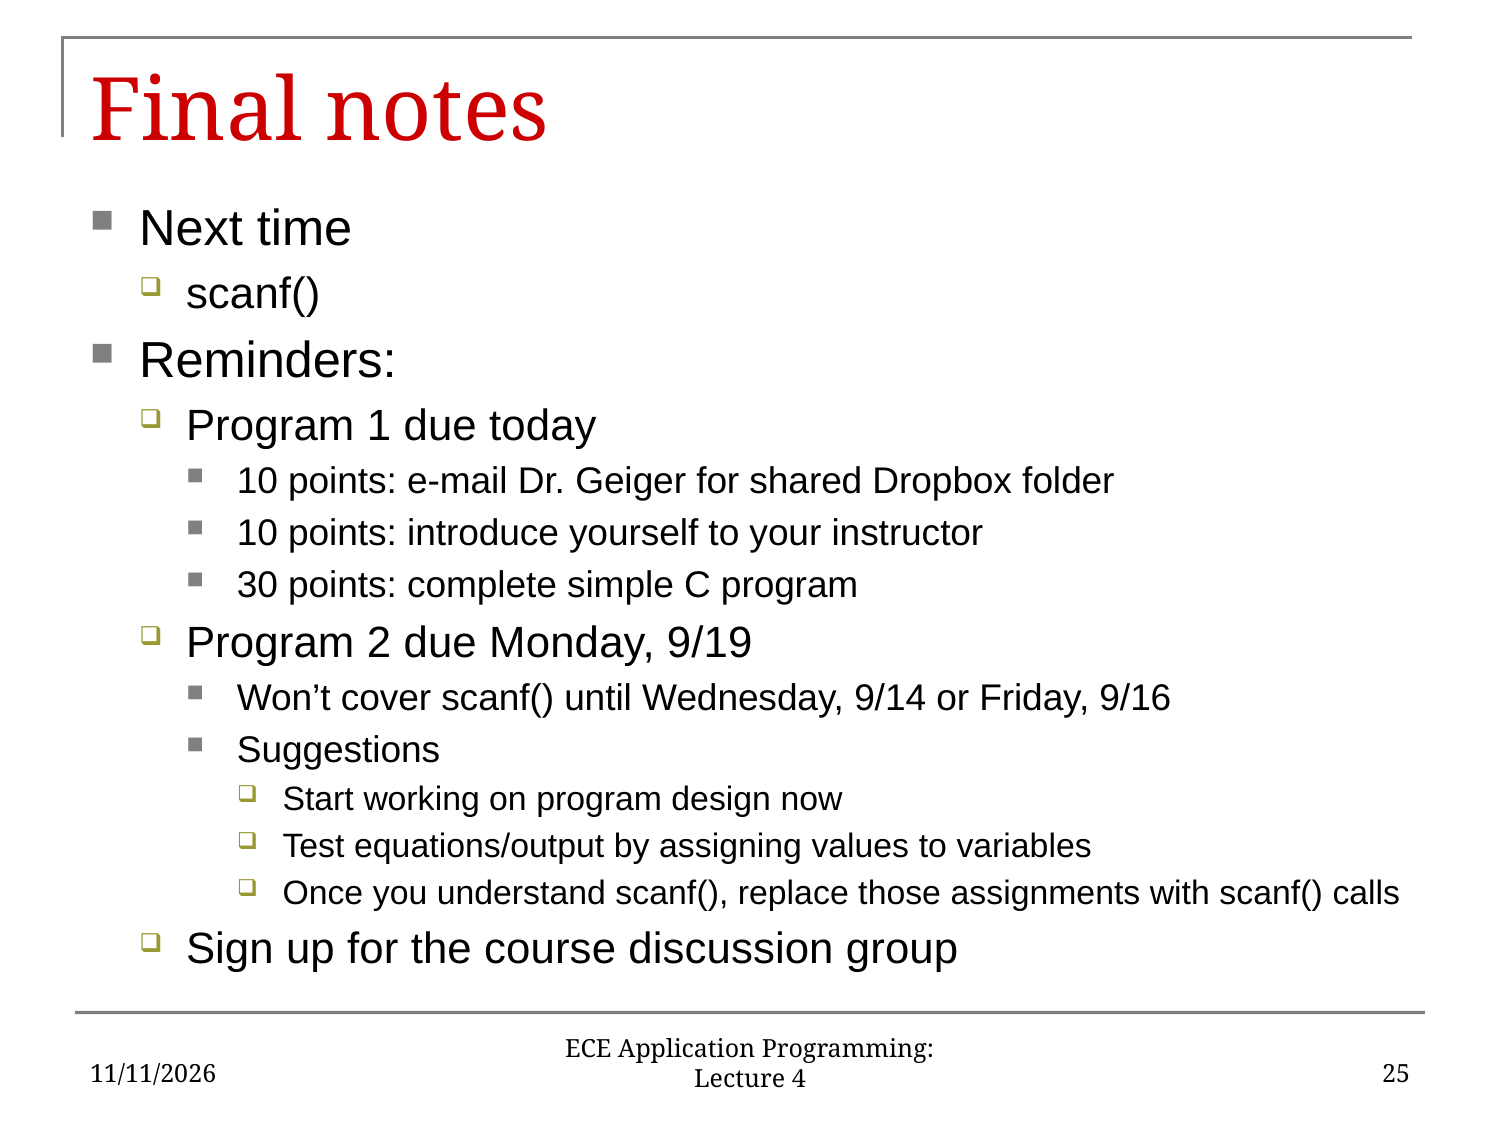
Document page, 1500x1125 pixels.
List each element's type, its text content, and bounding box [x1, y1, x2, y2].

title Final notes [75, 45, 1425, 163]
slide_number 25 [1074, 1023, 1426, 1100]
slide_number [74, 1023, 426, 1100]
list Next time scanf() Reminders: Program 1 due today 10 points: e-mail Dr. Geiger for shared Dropbox folder 10 points: introduce yourself to your instructor 30 points: complete simple C program Program 2 due Monday, 9/19 Won’t cover scanf() until Wednesday, 9/14 or Friday, 9/16 Suggestions Start working on program design now Test equations/output by assigning values to variables Once you understand scanf(), replace those assignments with scanf() calls Sign up for the course discussion group [75, 187, 1425, 1006]
footer ECE Application Programming: Lecture 4 [512, 1024, 988, 1101]
